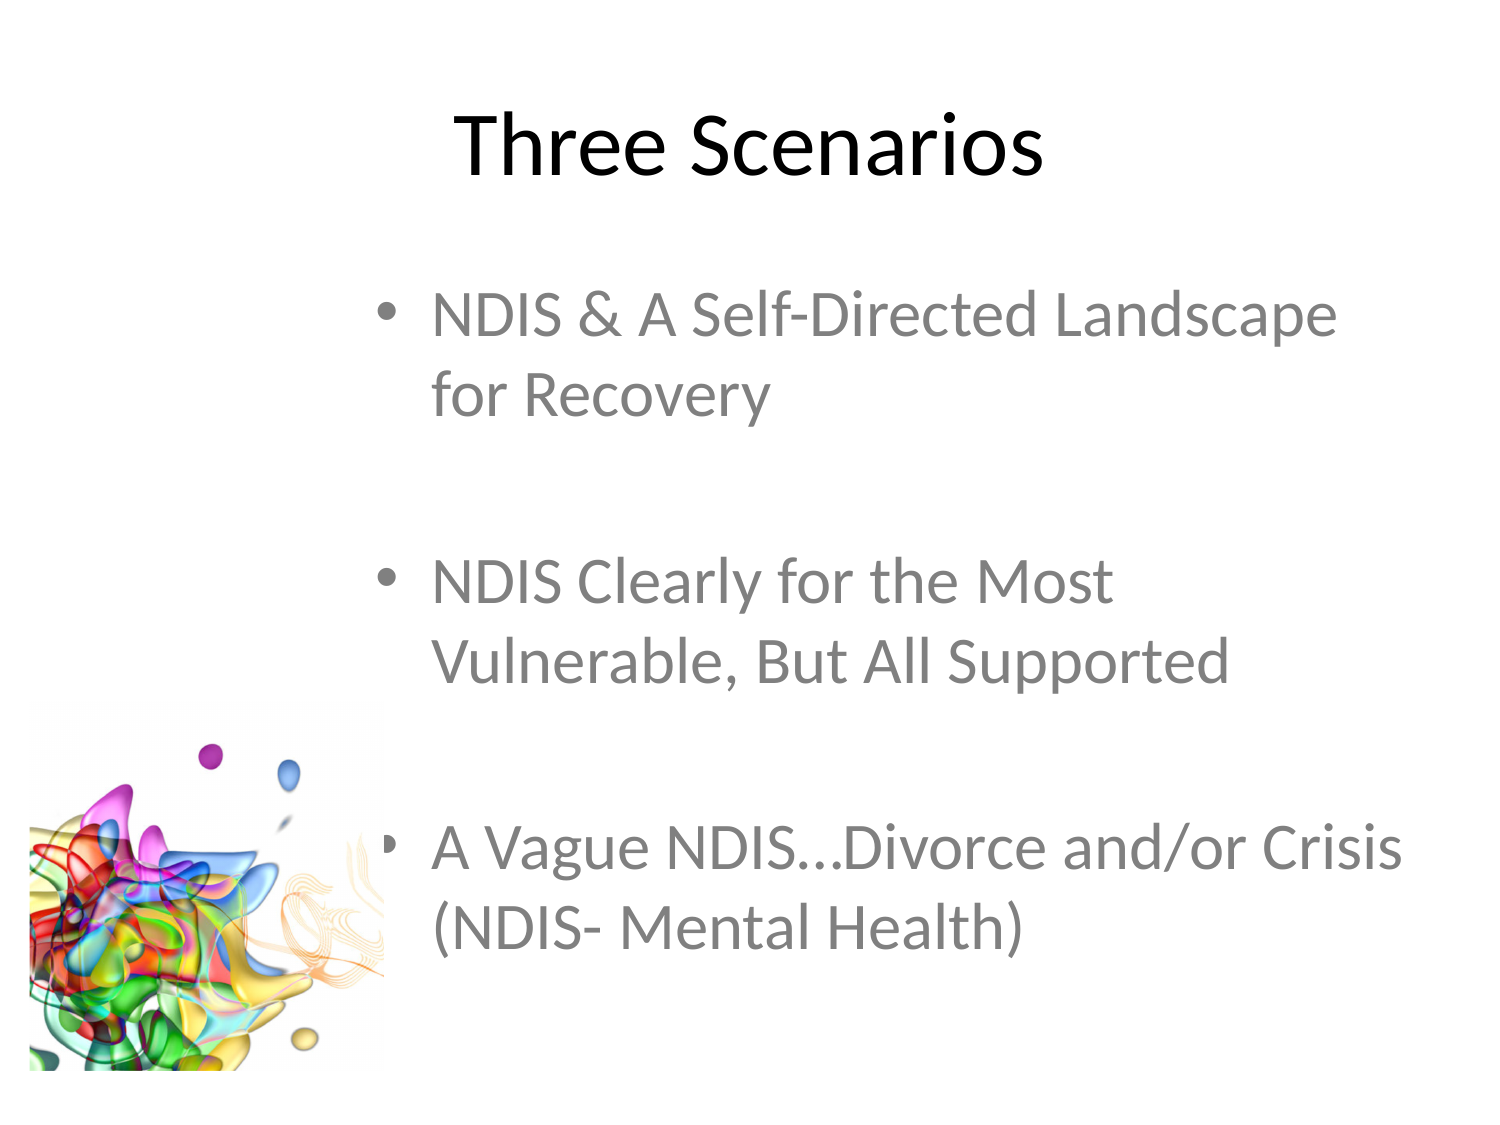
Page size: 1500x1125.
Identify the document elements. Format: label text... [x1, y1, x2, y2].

picture [22, 701, 392, 1070]
title Three Scenarios [75, 45, 1425, 233]
list NDIS & A Self-Directed Landscape for Recovery NDIS Clearly for the Most Vulnerable, But All Supported A Vague NDIS…Divorce and/or Crisis (NDIS- Mental Health) [360, 262, 1425, 1005]
